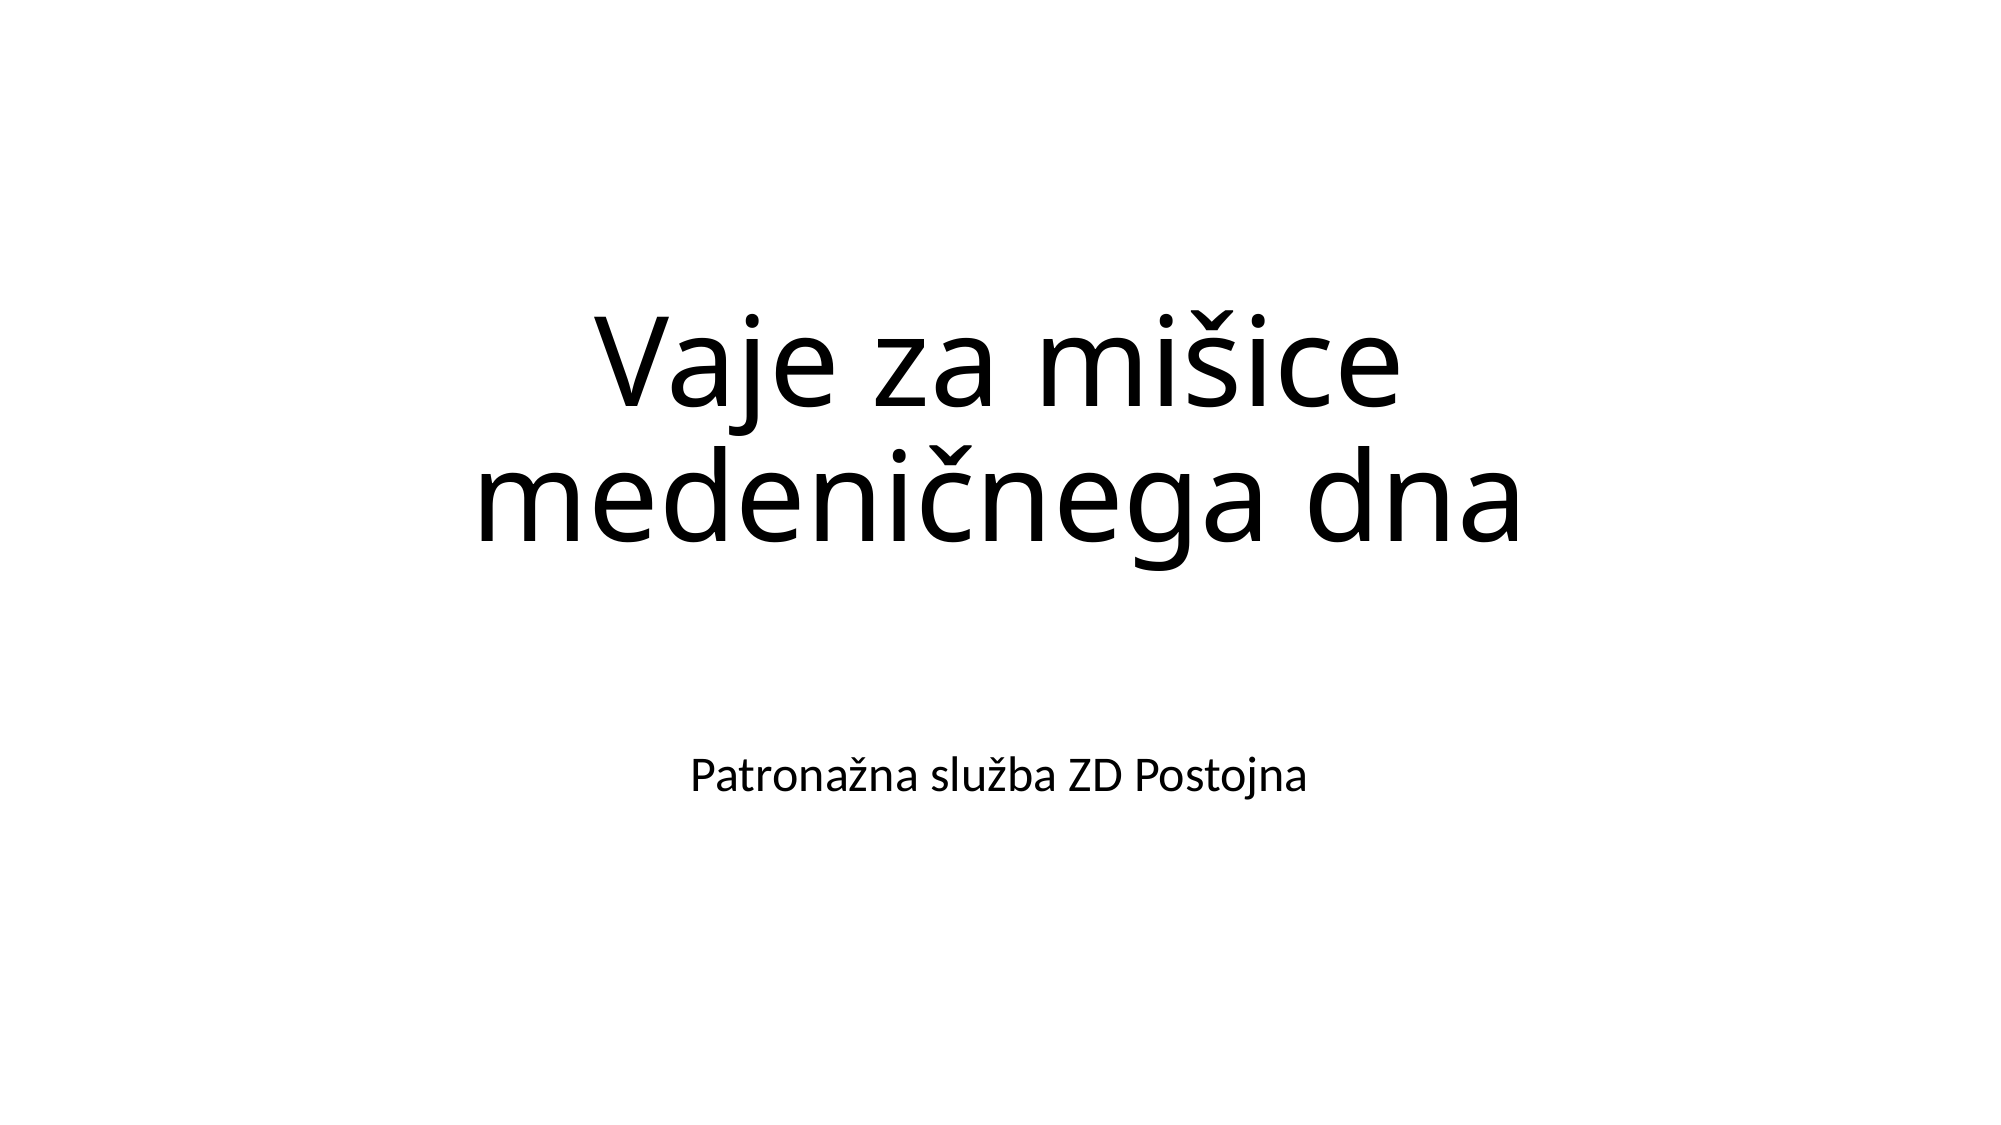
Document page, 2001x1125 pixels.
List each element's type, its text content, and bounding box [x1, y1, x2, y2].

title Vaje za mišice medeničnega dna [249, 184, 1750, 576]
subtitle Patronažna služba ZD Postojna [249, 590, 1750, 863]
